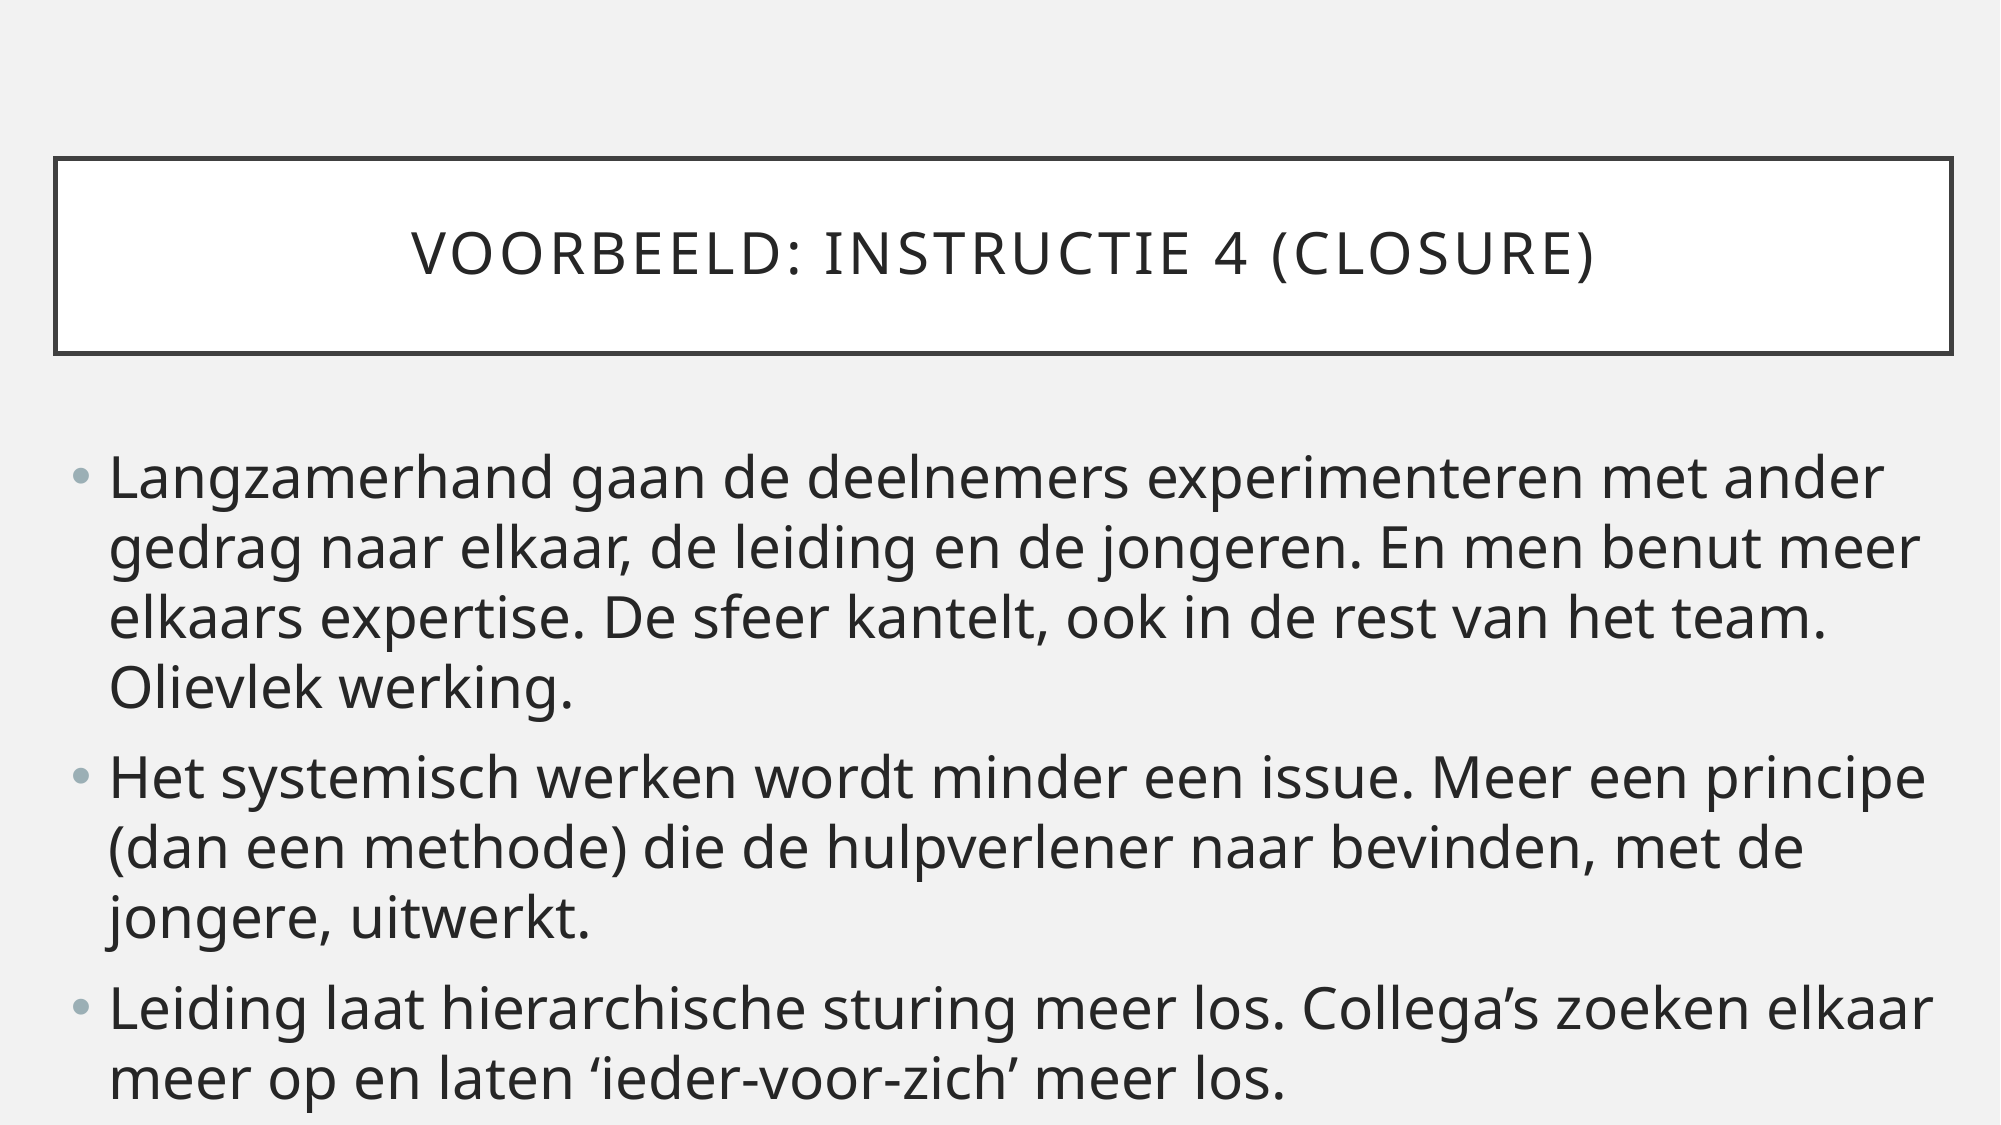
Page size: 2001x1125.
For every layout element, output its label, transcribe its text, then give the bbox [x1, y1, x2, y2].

title Voorbeeld: instructie 4 (closure) [53, 156, 1954, 356]
list Langzamerhand gaan de deelnemers experimenteren met ander gedrag naar elkaar, de leiding en de jongeren. En men benut meer elkaars expertise. De sfeer kantelt, ook in de rest van het team. Olievlek werking. Het systemisch werken wordt minder een issue. Meer een principe (dan een methode) die de hulpverlener naar bevinden, met de jongere, uitwerkt. Leiding laat hierarchische sturing meer los. Collega’s zoeken elkaar meer op en laten ‘ieder-voor-zich’ meer los. [55, 432, 1952, 1125]
